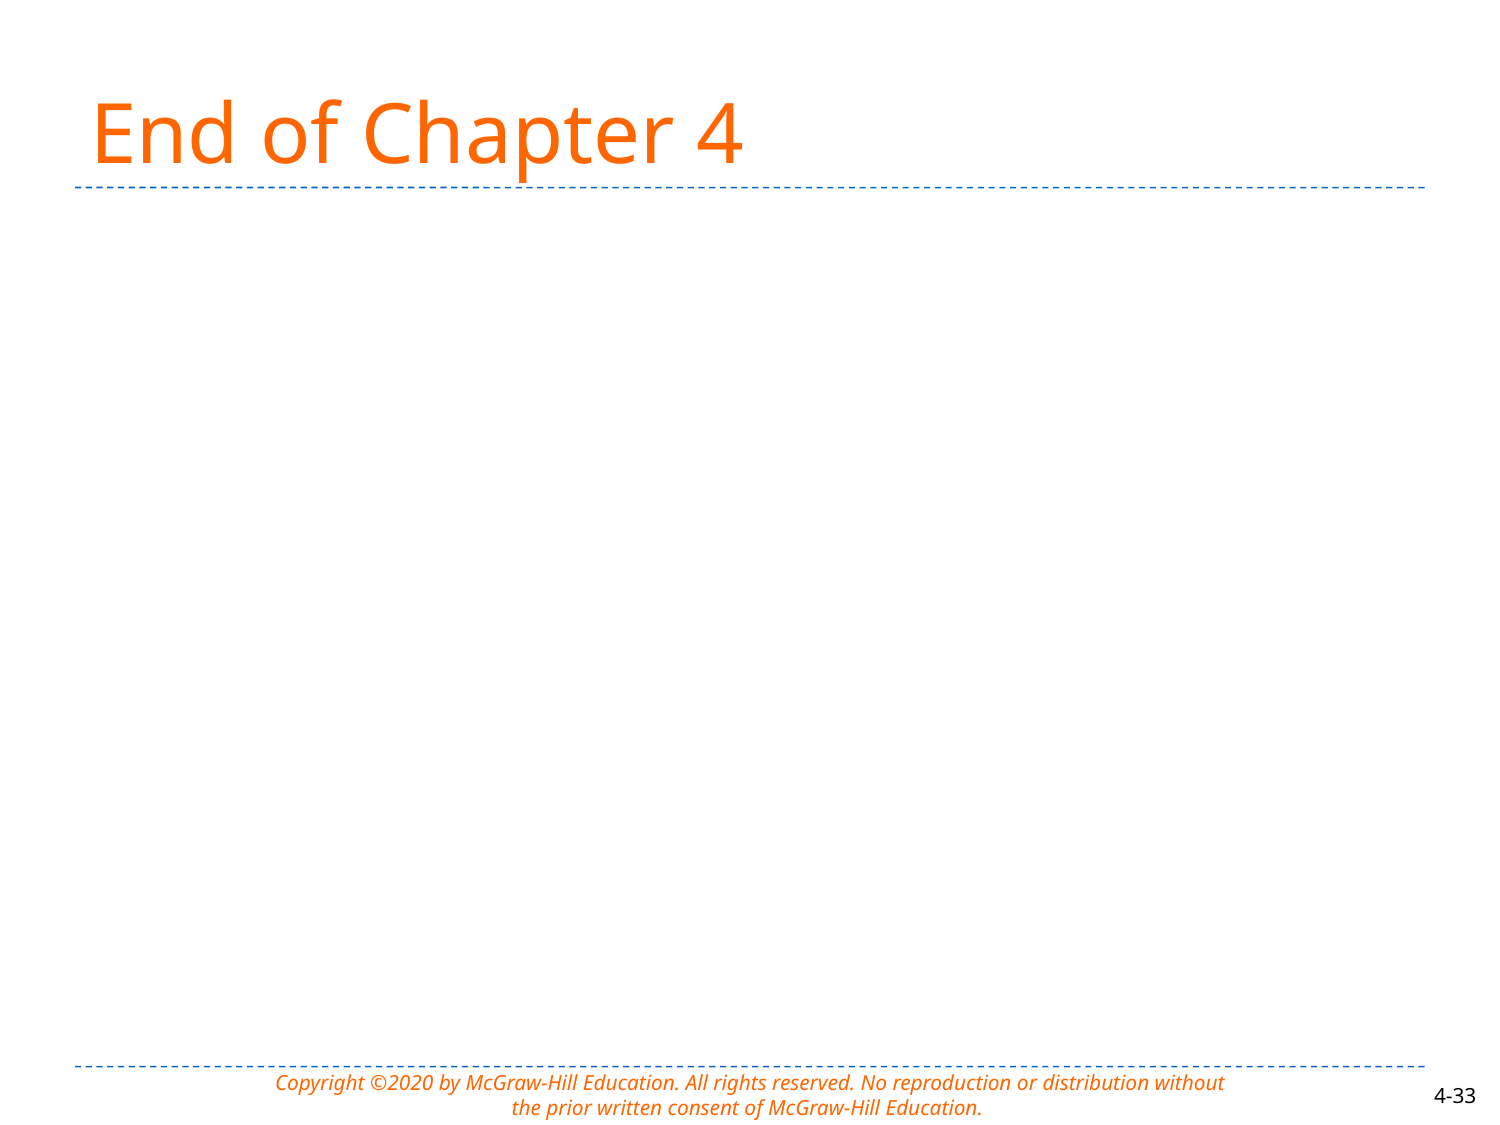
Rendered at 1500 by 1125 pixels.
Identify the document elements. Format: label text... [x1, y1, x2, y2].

title End of Chapter 4 [75, 37, 1425, 188]
